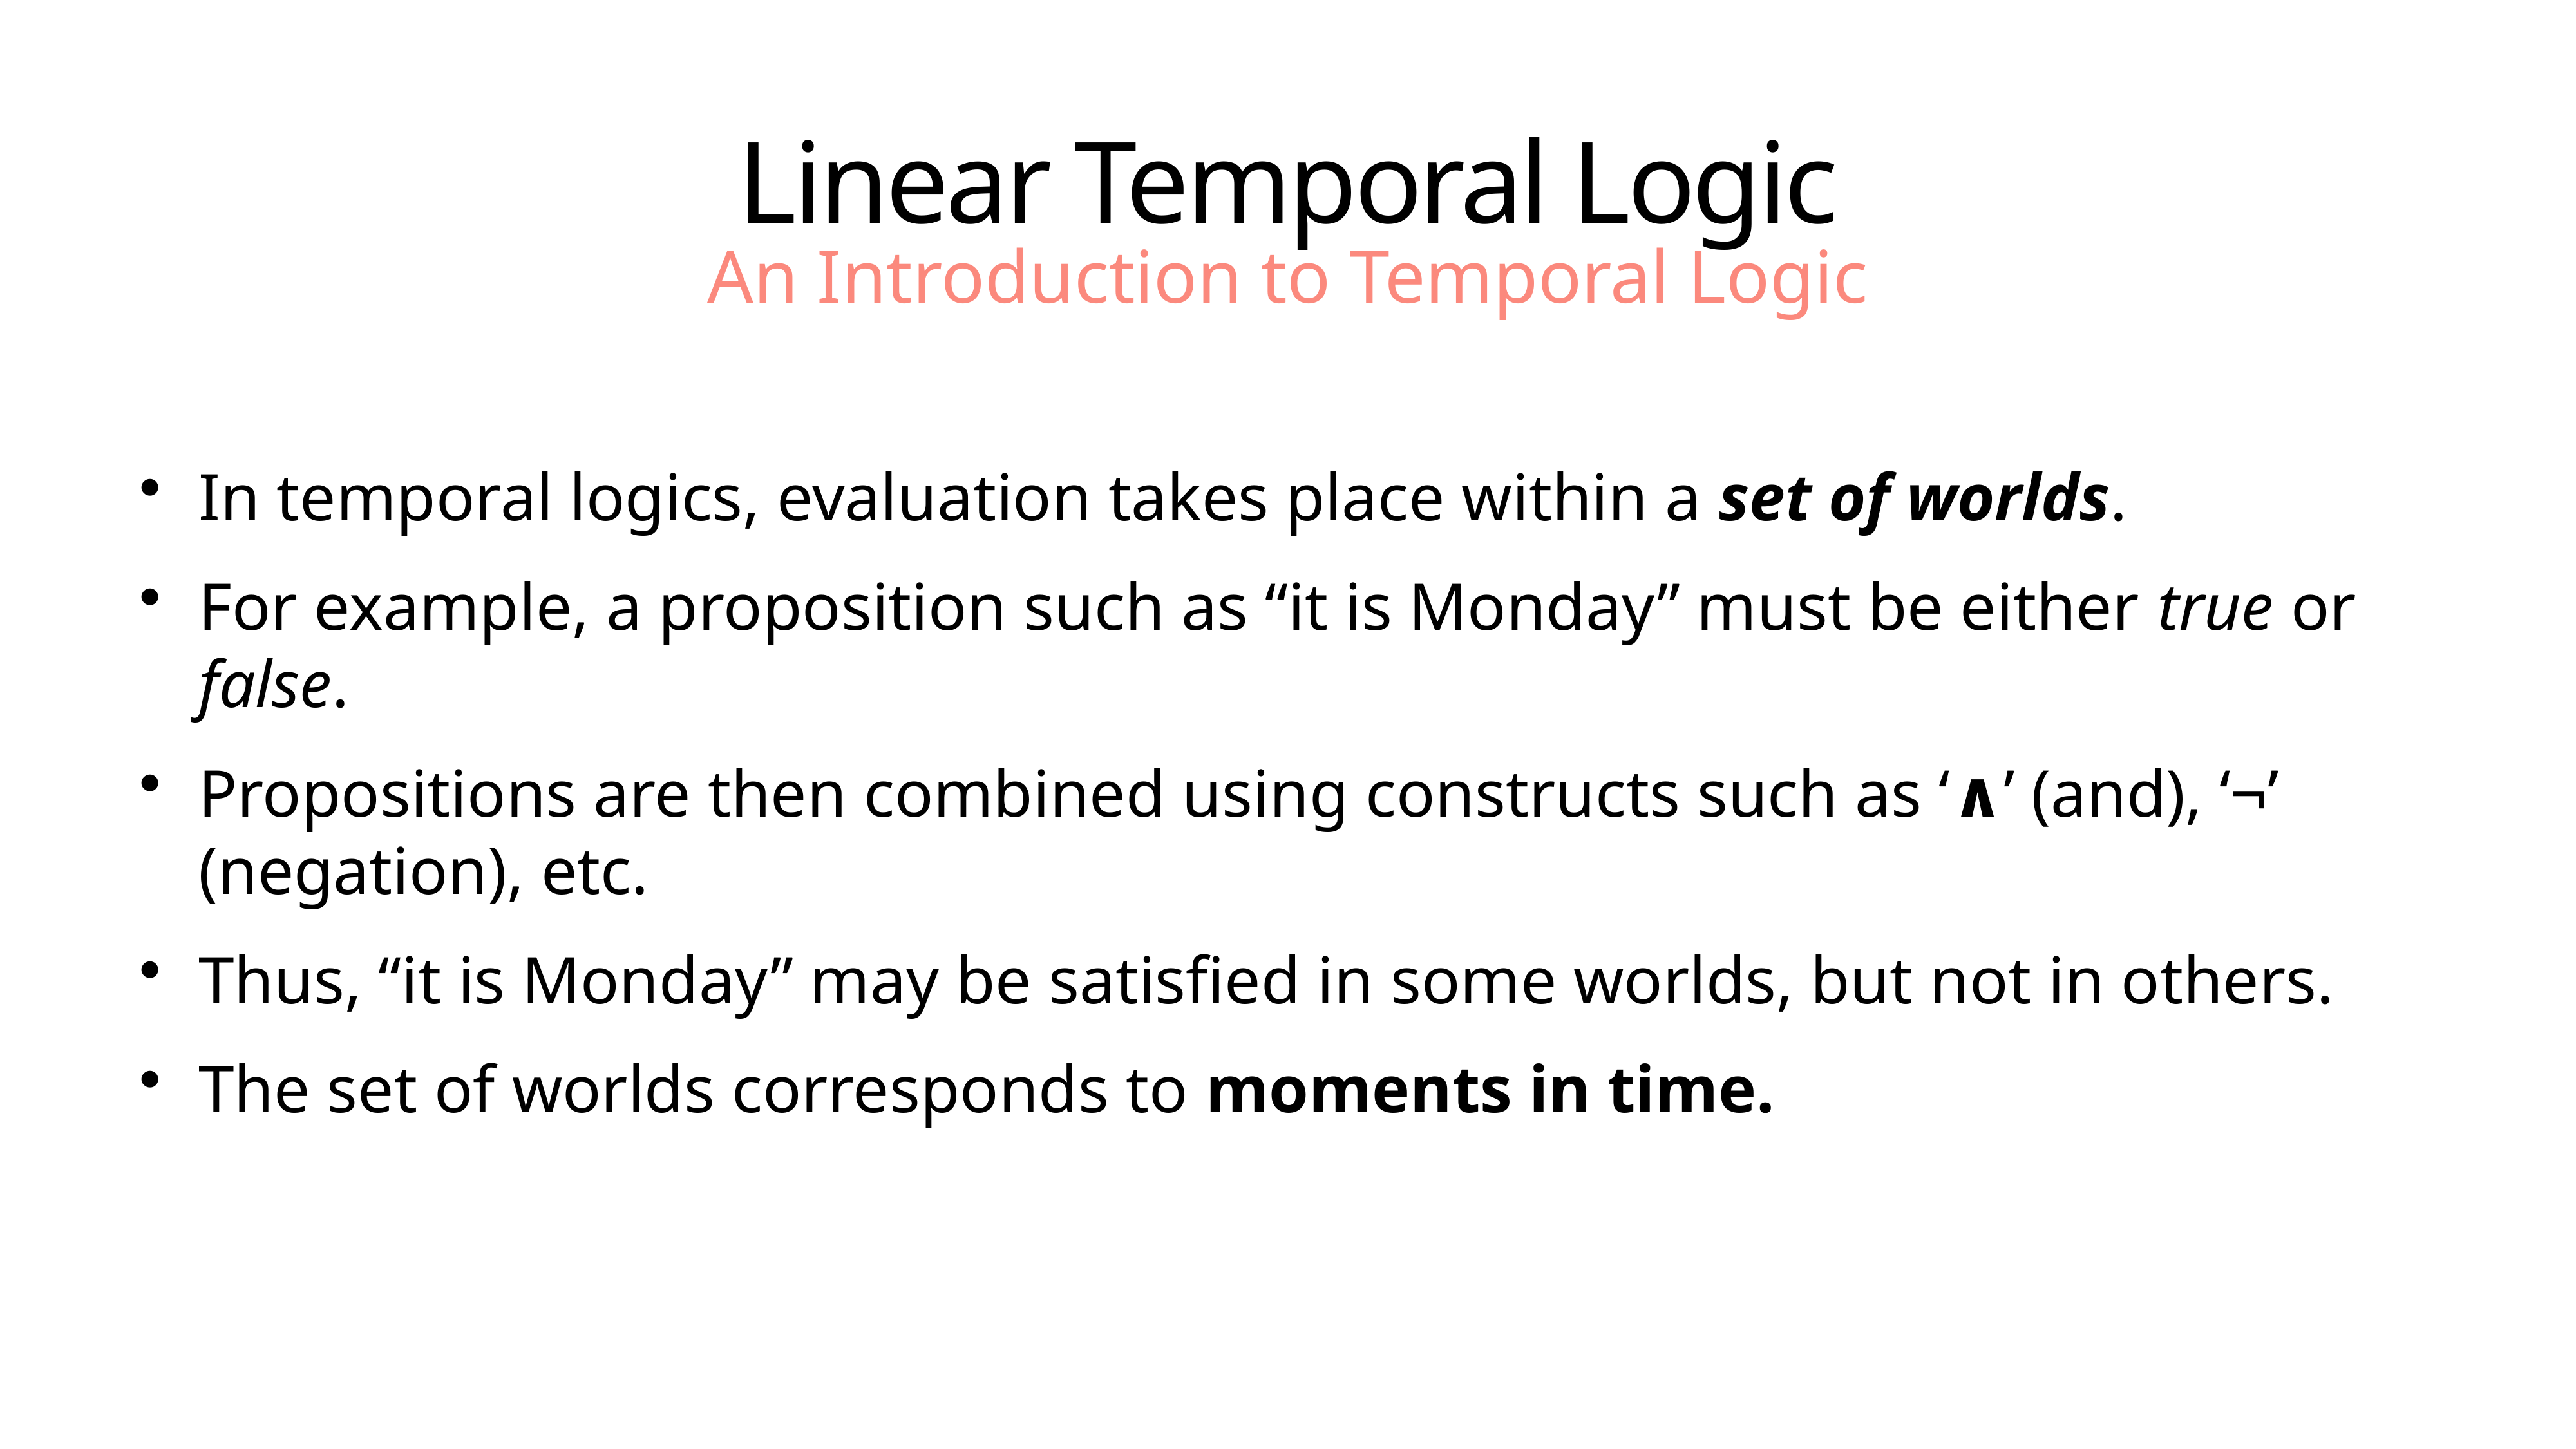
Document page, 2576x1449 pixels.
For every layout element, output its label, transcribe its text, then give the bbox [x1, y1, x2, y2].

list An Introduction to Temporal Logic [133, 225, 2443, 334]
list In temporal logics, evaluation takes place within a set of worlds. For example, a proposition such as “it is Monday” must be either true or false. Propositions are then combined using constructs such as ‘∧’ (and), ‘¬’ (negation), etc. Thus, “it is Monday” may be satisfied in some worlds, but not in others. The set of worlds corresponds to moments in time. [133, 450, 2443, 1342]
title Linear Temporal Logic [133, 85, 2443, 225]
